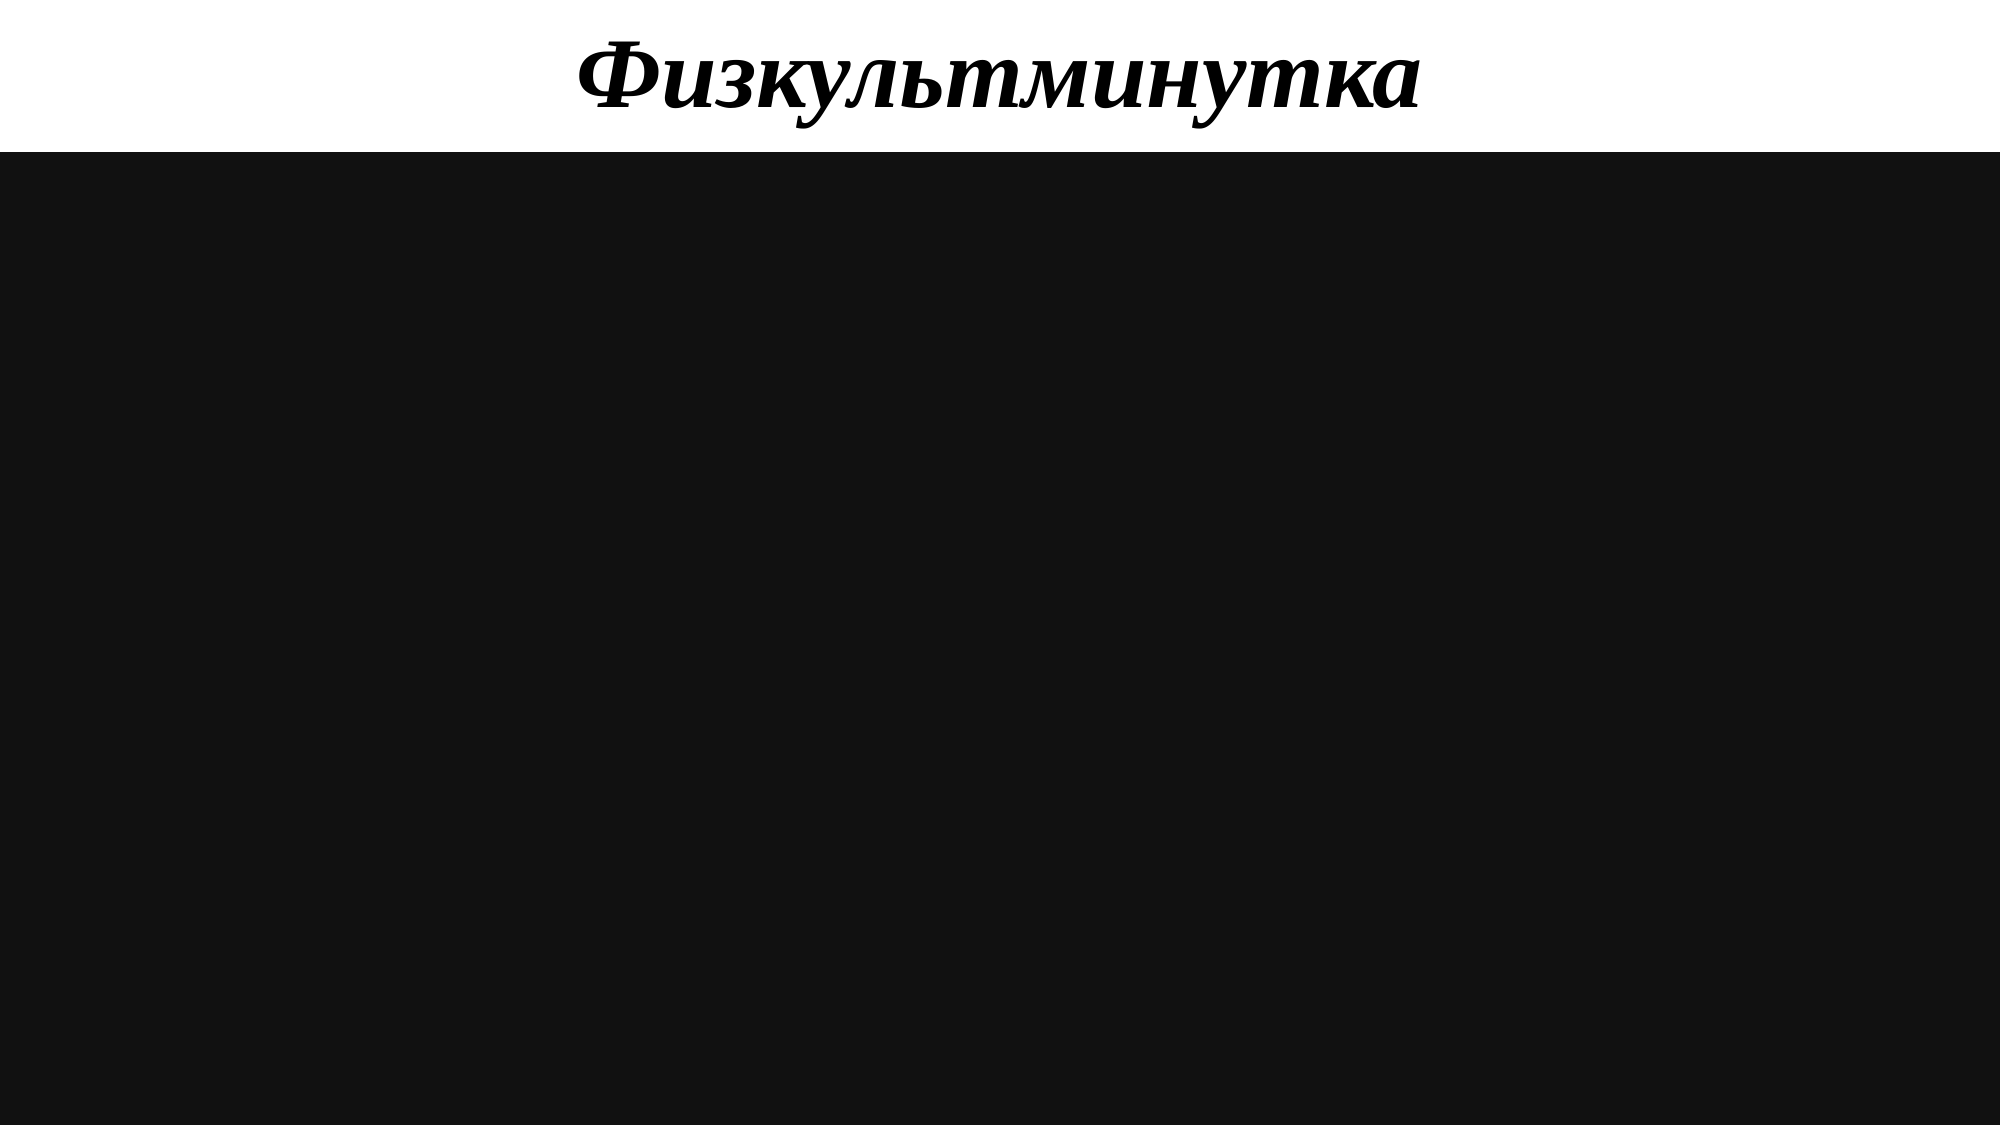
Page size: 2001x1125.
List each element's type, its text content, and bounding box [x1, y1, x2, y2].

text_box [0, 151, 2000, 1125]
text_box Физкультминутка [0, 0, 2000, 135]
